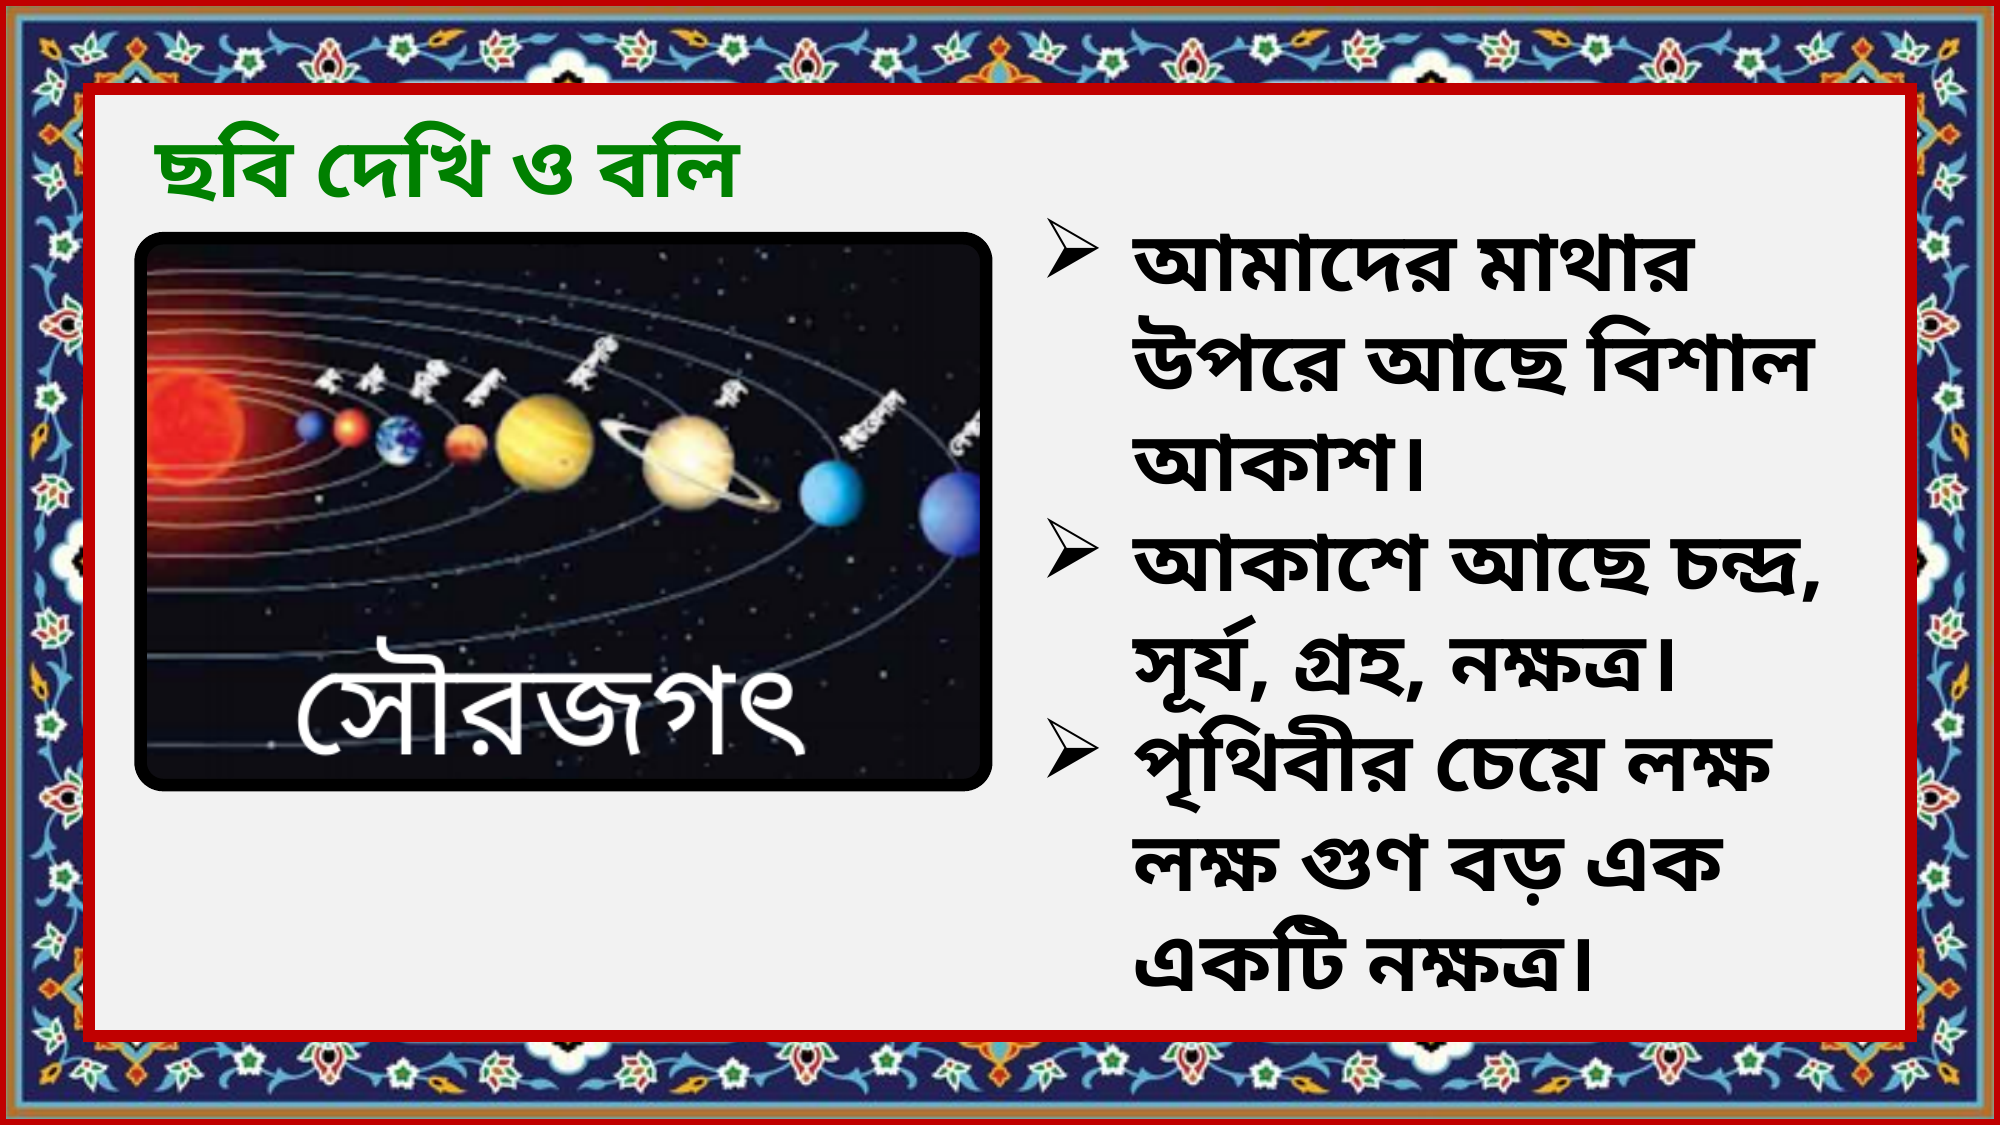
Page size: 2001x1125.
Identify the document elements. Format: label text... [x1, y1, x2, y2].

text_box ছবি দেখি ও বলি [140, 106, 835, 222]
picture [140, 238, 987, 786]
text_box [0, 0, 2000, 1125]
text_box আমাদের মাথার উপরে আছে বিশাল আকাশ। আকাশে আছে চন্দ্র, সূর্য, গ্রহ, নক্ষত্র। পৃথিবীর চেয়ে লক্ষ লক্ষ গুণ বড় এক একটি নক্ষত্র। [1025, 201, 1848, 1016]
